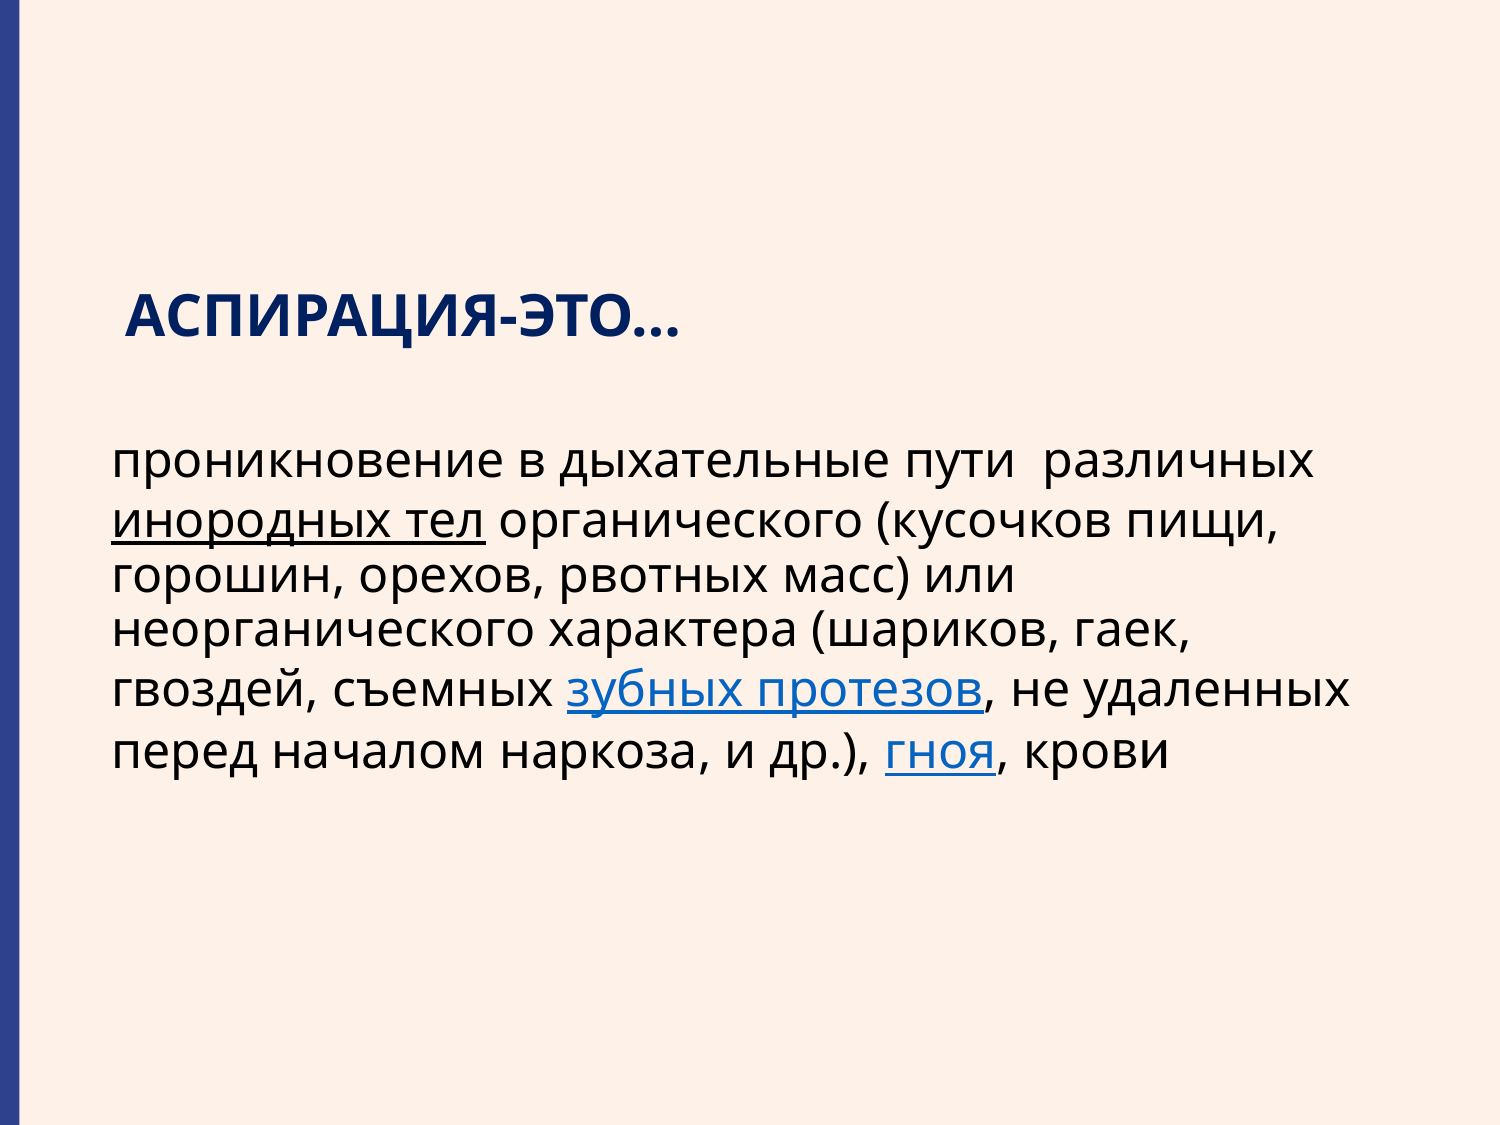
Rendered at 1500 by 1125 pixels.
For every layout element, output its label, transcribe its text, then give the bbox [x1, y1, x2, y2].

title АСПИРАЦИЯ-ЭТО… [110, 209, 1404, 426]
text_box [0, 0, 21, 1125]
list проникновение в дыхательные пути различных инородных тел органического (кусочков пищи, горошин, орехов, рвотных масс) или неорганического характера (шариков, гаек, гвоздей, съемных зубных протезов, не удаленных перед началом наркоза, и др.), гноя, крови [96, 426, 1404, 868]
